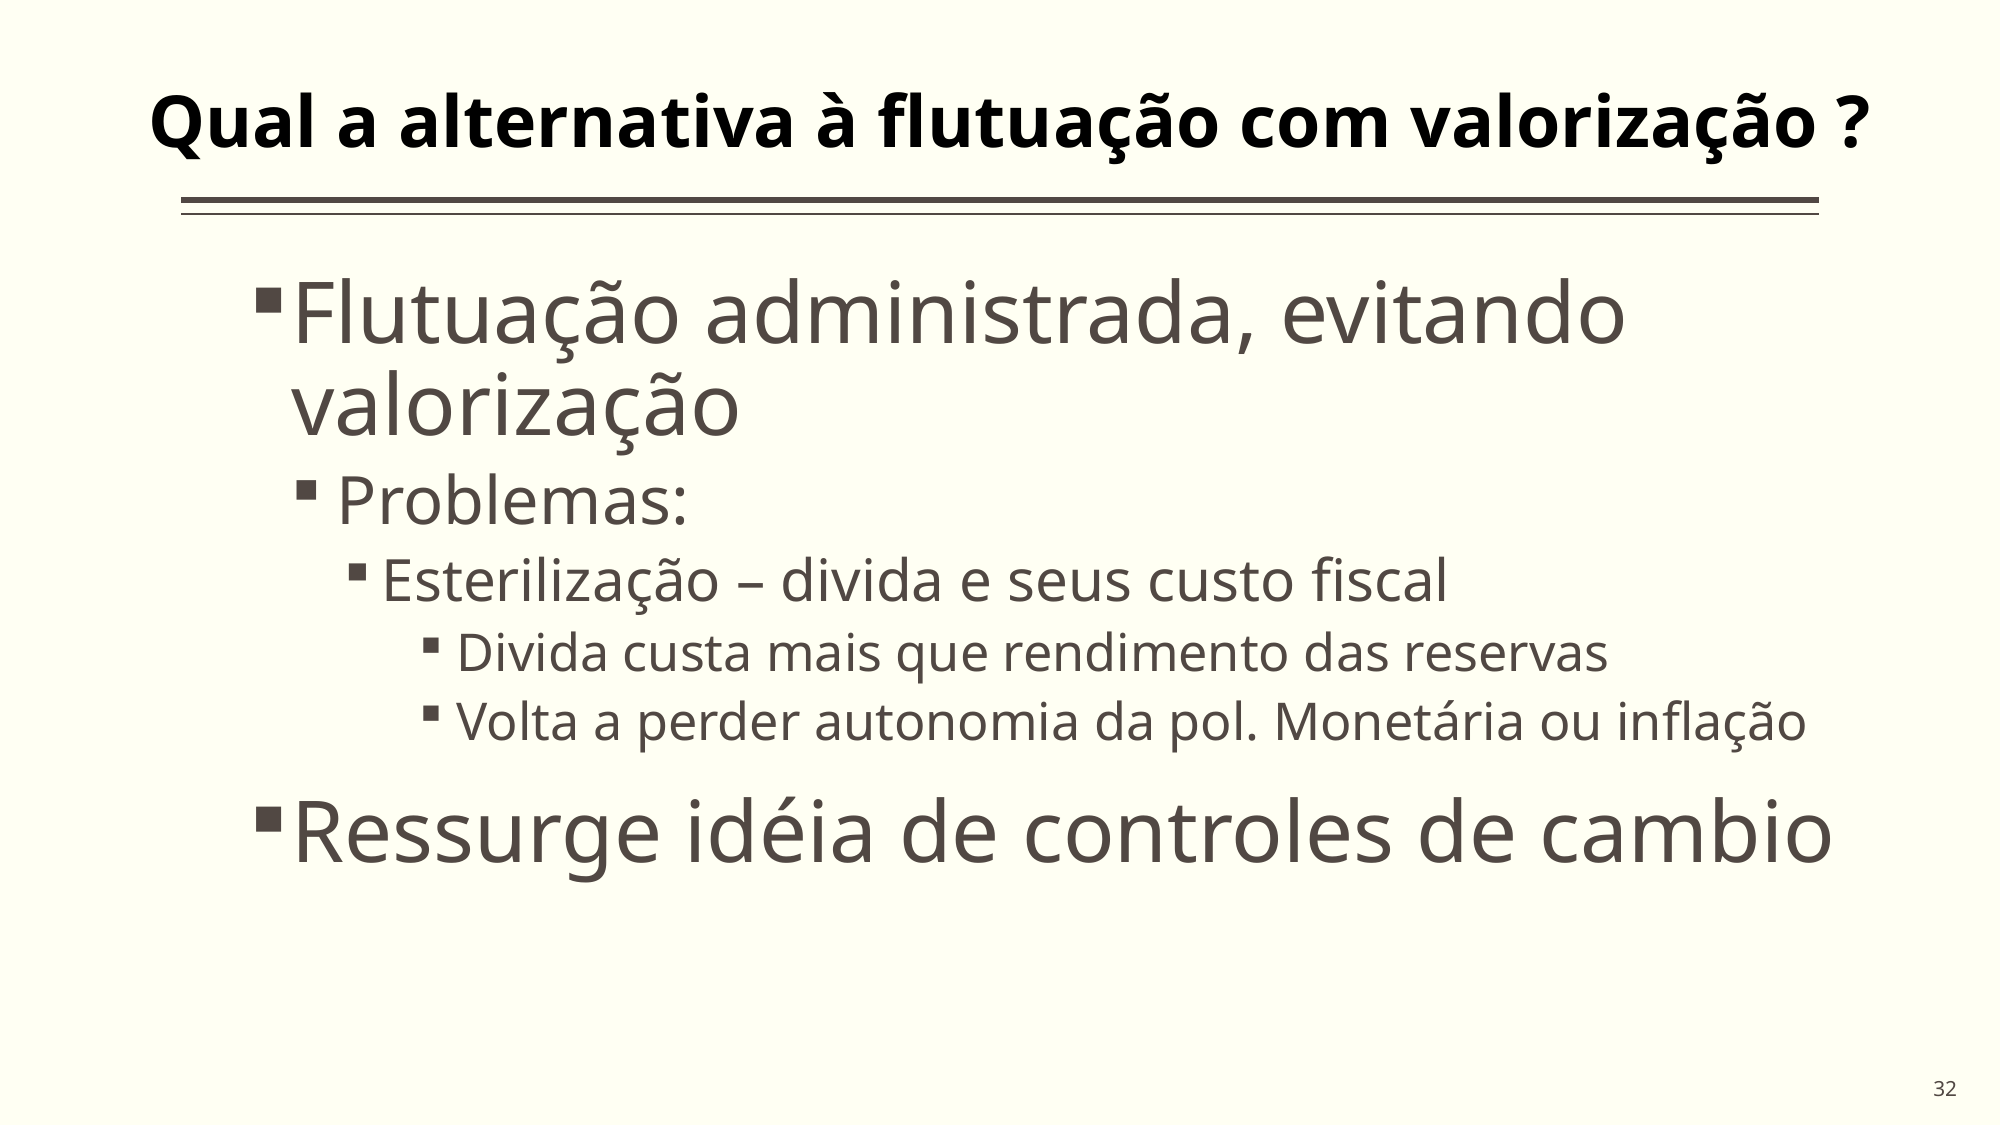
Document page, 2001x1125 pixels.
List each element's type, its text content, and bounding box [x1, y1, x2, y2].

text_box 32 [1891, 1051, 1972, 1112]
list Flutuação administrada, evitando valorização Problemas: Esterilização – divida e seus custo fiscal Divida custa mais que rendimento das reservas Volta a perder autonomia da pol. Monetária ou inflação Ressurge idéia de controles de cambio [216, 262, 2000, 1005]
title Qual a alternativa à flutuação com valorização ? [133, 37, 1917, 200]
